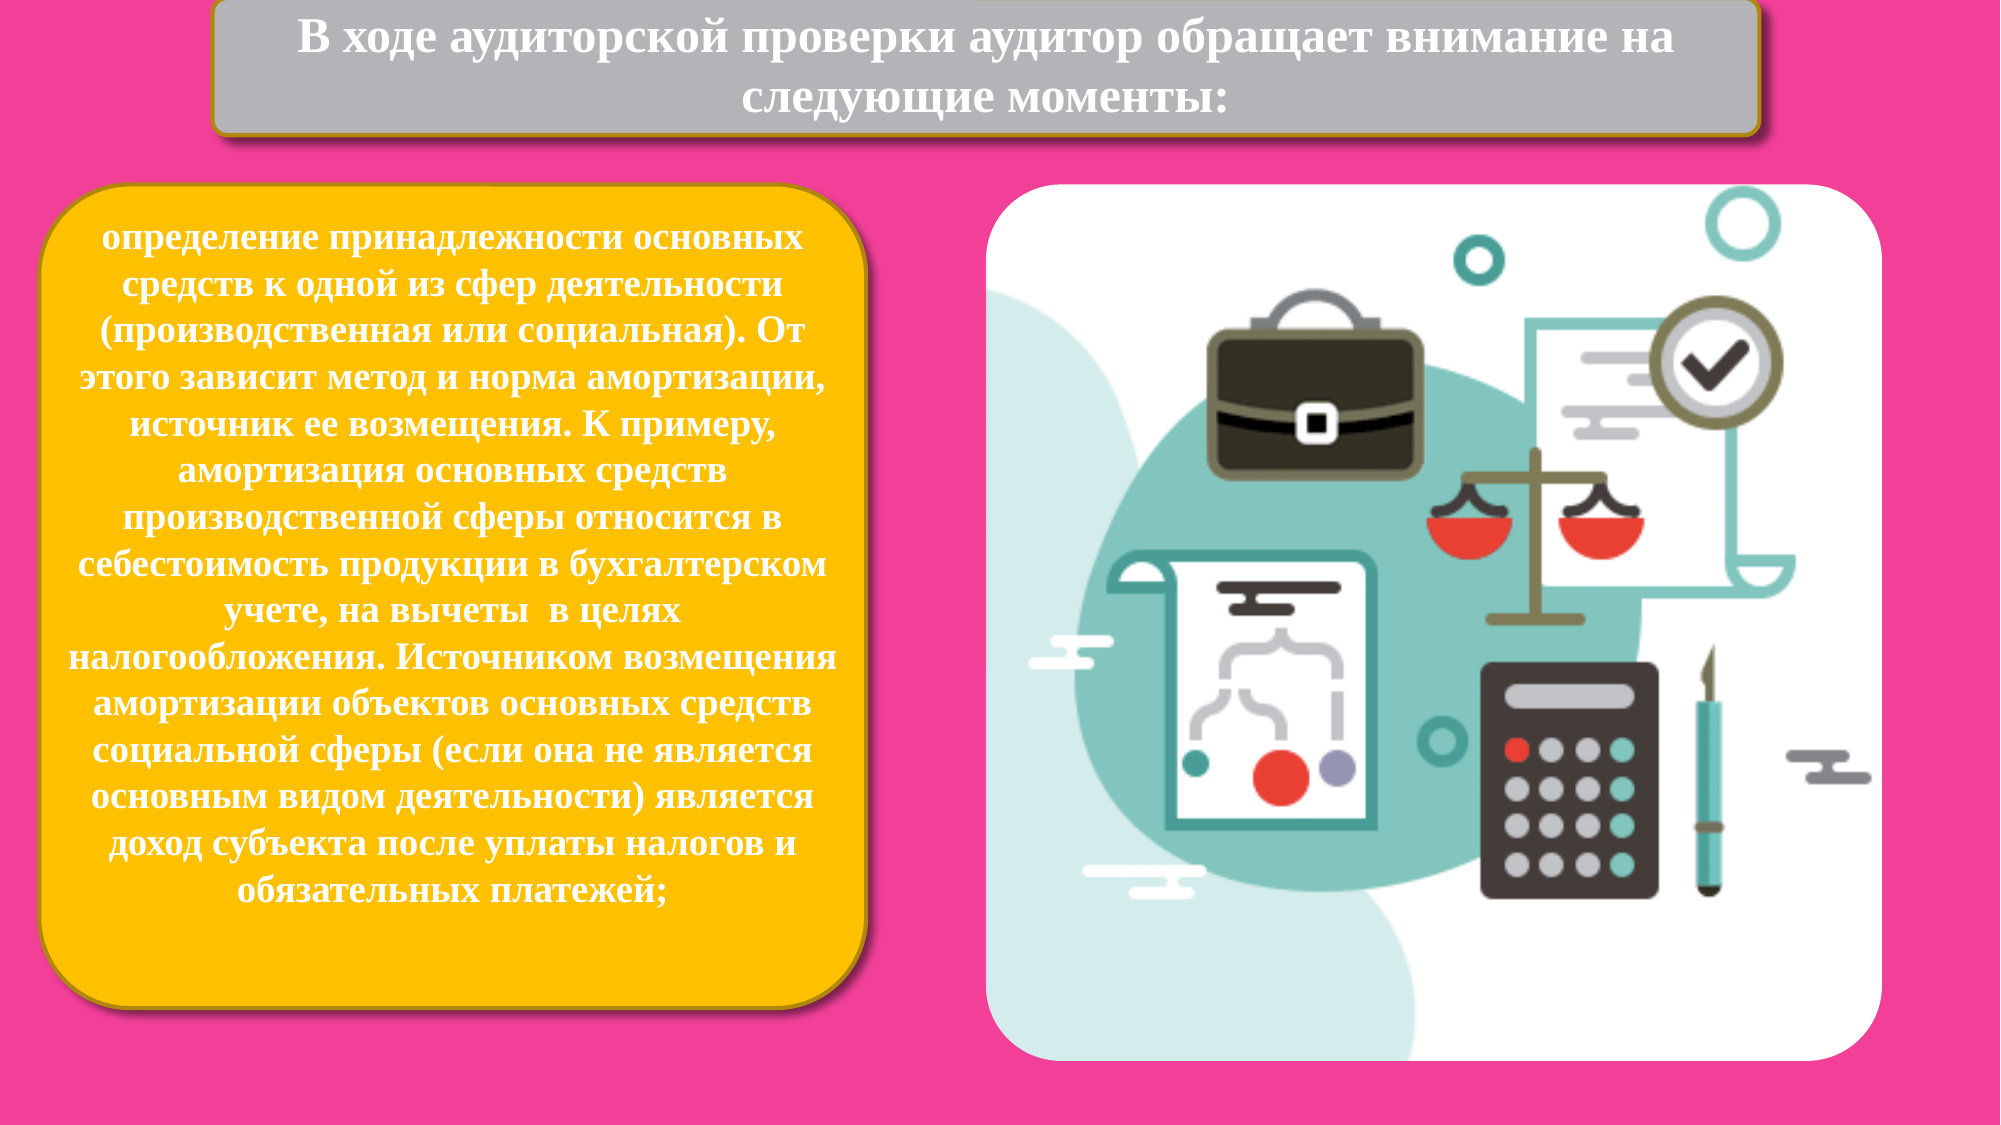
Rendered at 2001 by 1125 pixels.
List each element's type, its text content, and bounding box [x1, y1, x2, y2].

text_box определение принадлежности основных средств к одной из сфер деятельности (производственная или социальная). От этого зависит метод и норма амортизации, источник ее возмещения. К примеру, амортизация основных средств производственной сферы относится в себестоимость продукции в бухгалтерском учете, на вычеты ­ в целях налогообложения. Источником возмещения амортизации объектов основных средств социальной сферы (если она не является основным видом деятельности) является доход субъекта после уплаты налогов и обязательных платежей; [39, 184, 867, 1009]
picture [985, 184, 1883, 1062]
text_box В ходе аудиторской проверки аудитор обращает внимание на следующие моменты: [212, 0, 1760, 136]
